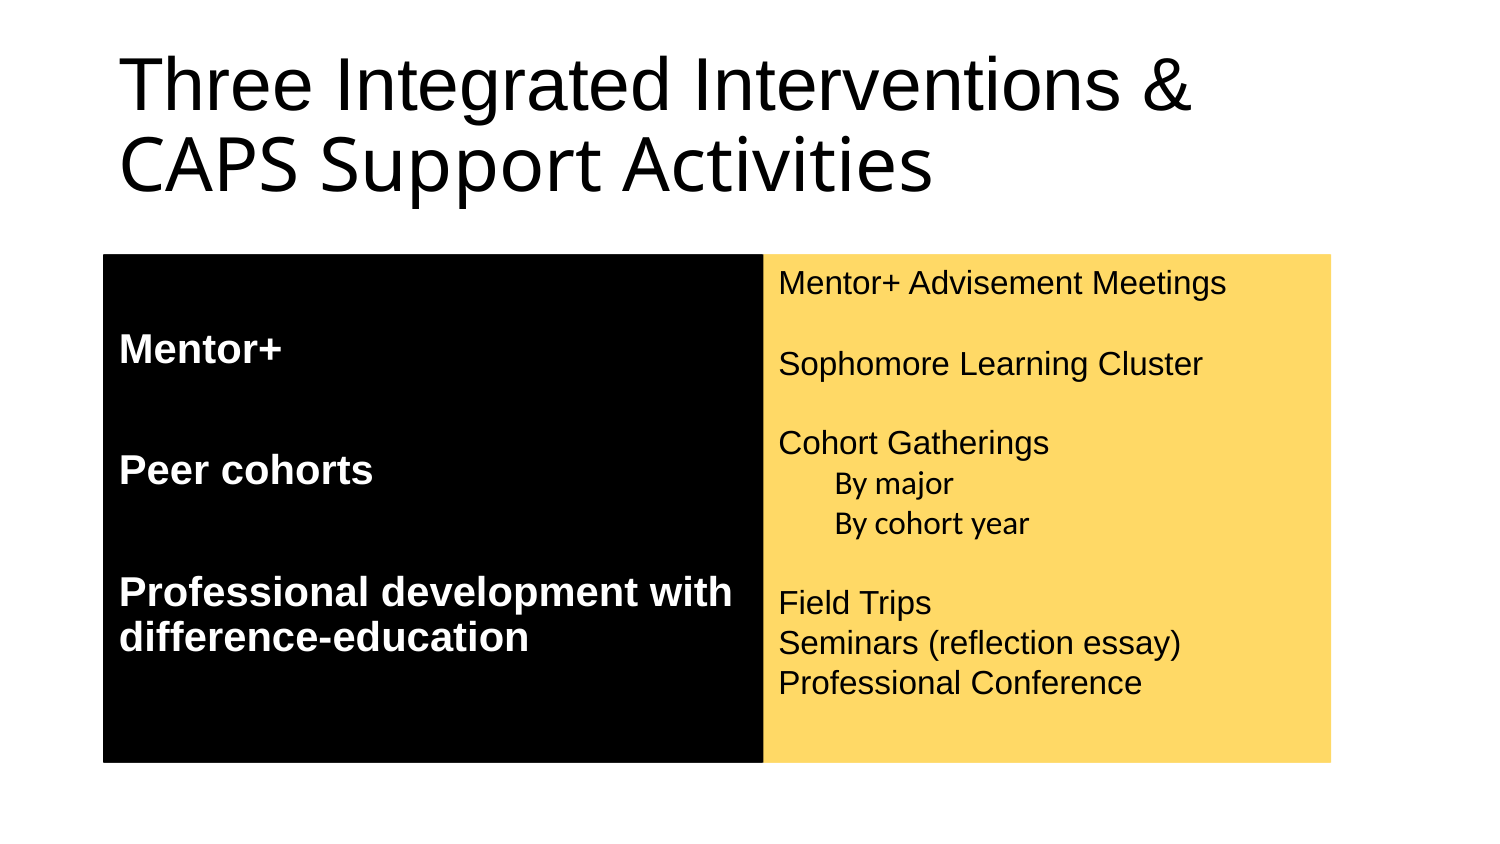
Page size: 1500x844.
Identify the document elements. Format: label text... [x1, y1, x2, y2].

text_box Mentor+ Advisement Meetings Sophomore Learning Cluster Cohort Gatherings By major By cohort year Field Trips Seminars (reflection essay) Professional Conference [764, 254, 1332, 763]
text_box Mentor+ Peer cohorts Professional development with difference-education [104, 254, 764, 763]
title Three Integrated Interventions & CAPS Support Activities [103, 44, 1397, 208]
